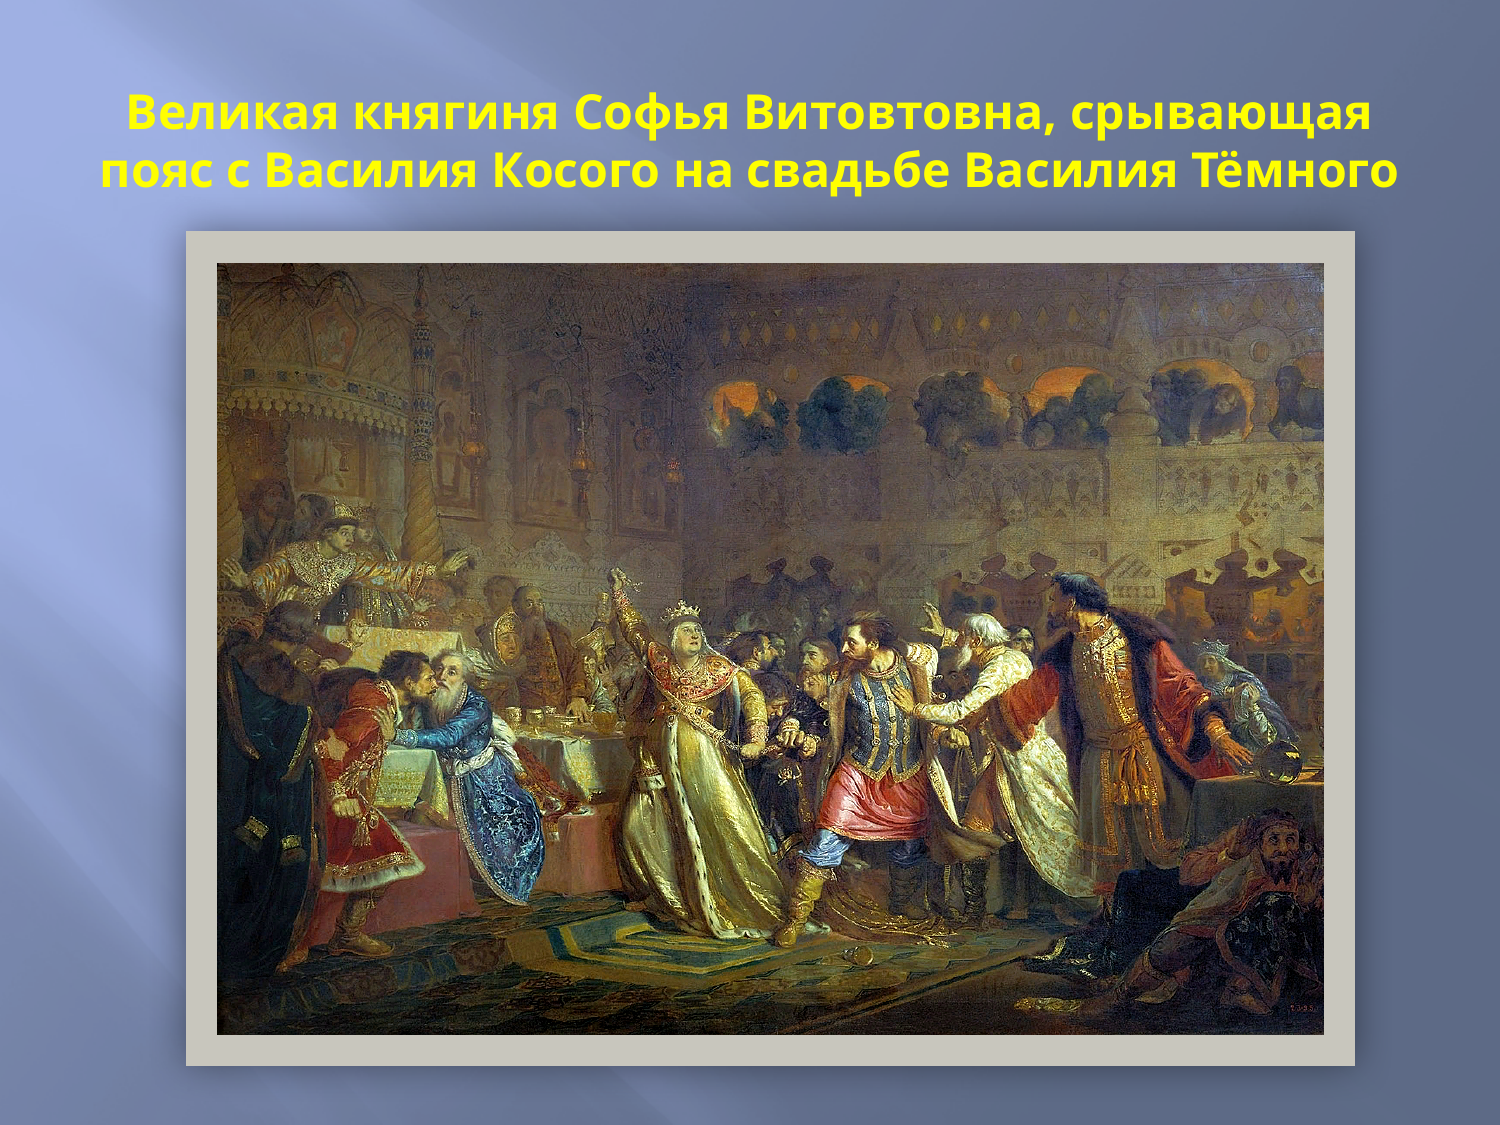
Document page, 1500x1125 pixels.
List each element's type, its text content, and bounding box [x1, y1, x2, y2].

title Великая княгиня Софья Витовтовна, срывающая пояс с Василия Косого на свадьбе Василия Тёмного [75, 45, 1425, 233]
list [216, 262, 1325, 1036]
